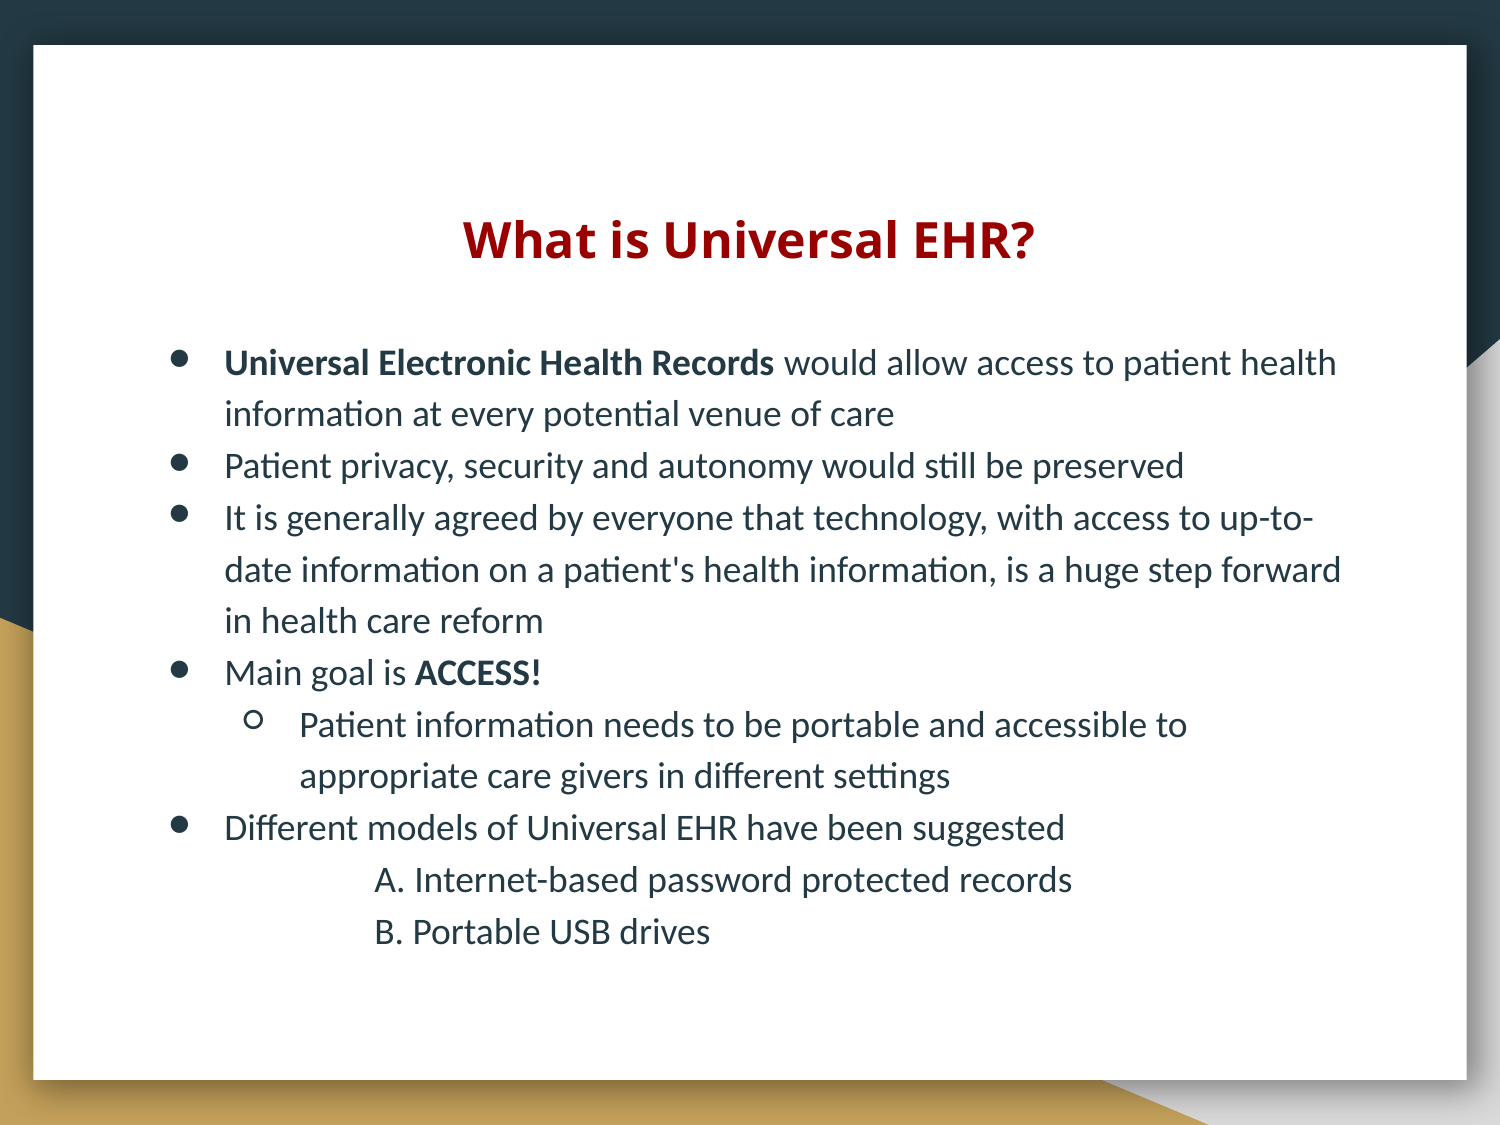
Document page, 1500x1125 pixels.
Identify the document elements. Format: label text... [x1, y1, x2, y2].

list Universal Electronic Health Records would allow access to patient health information at every potential venue of care Patient privacy, security and autonomy would still be preserved It is generally agreed by everyone that technology, with access to up-to-date information on a patient's health information, is a huge step forward in health care reform Main goal is ACCESS! Patient information needs to be portable and accessible to appropriate care givers in different settings Different models of Universal EHR have been suggested A. Internet-based password protected records B. Portable USB drives [134, 315, 1366, 852]
title What is Universal EHR? [134, 184, 1366, 315]
